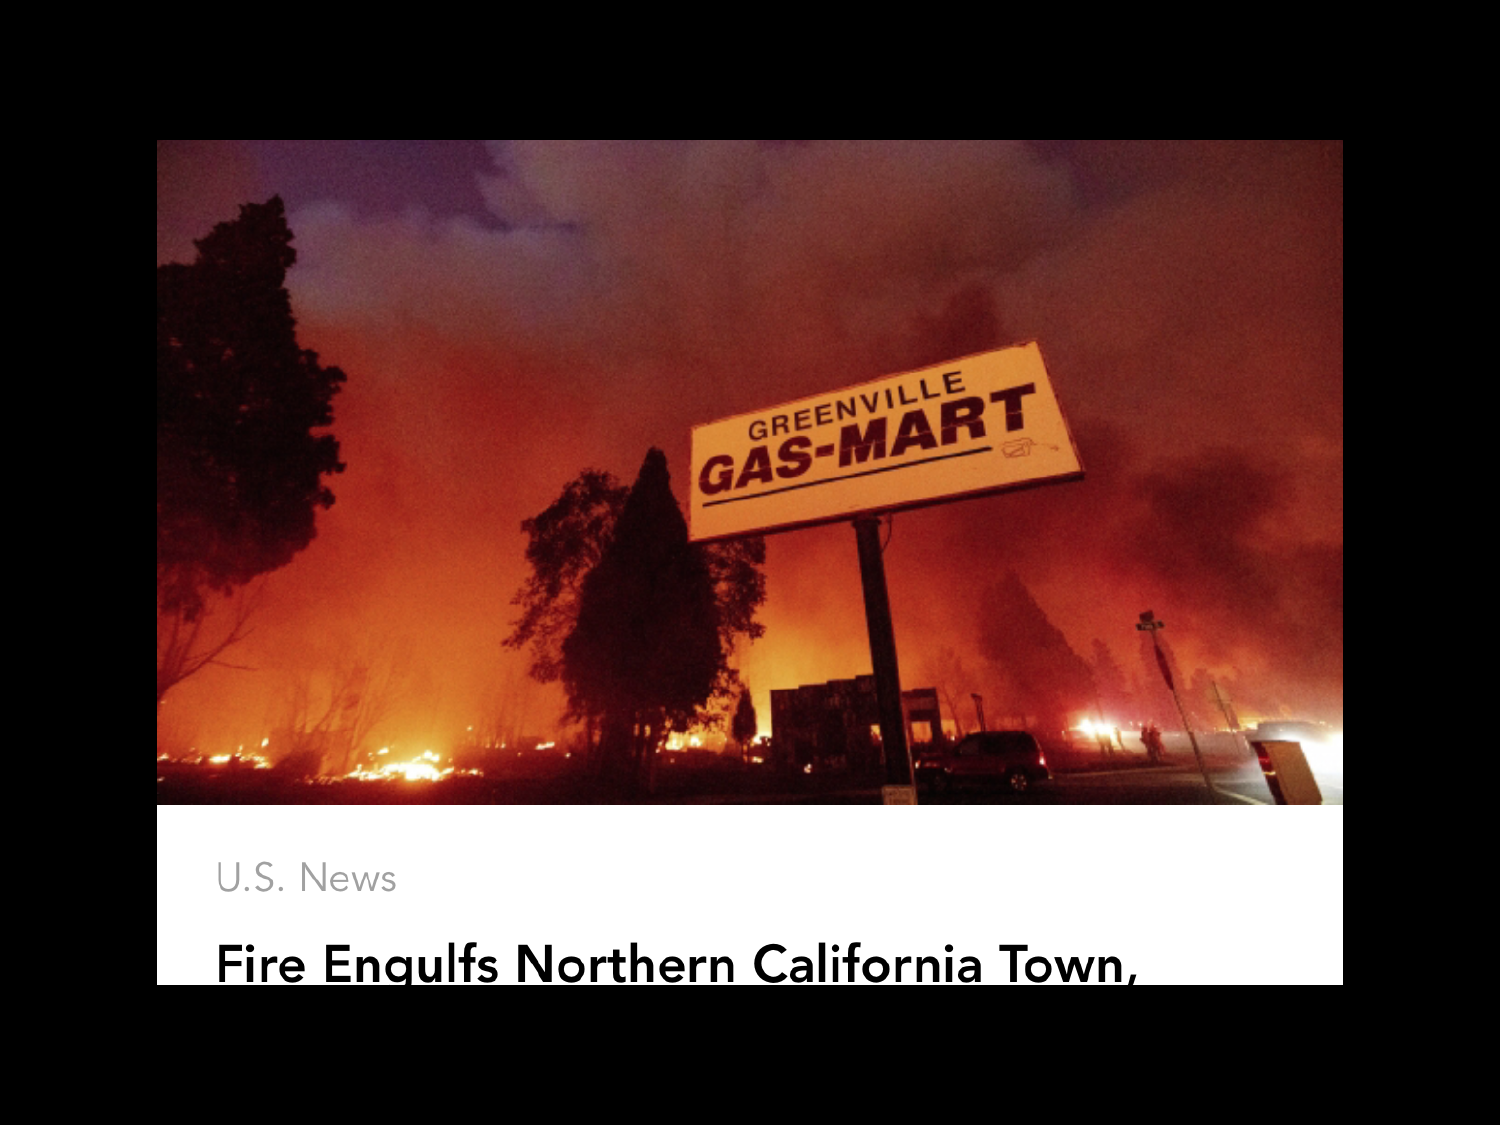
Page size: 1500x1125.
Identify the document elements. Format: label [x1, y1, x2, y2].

picture [157, 140, 1343, 985]
